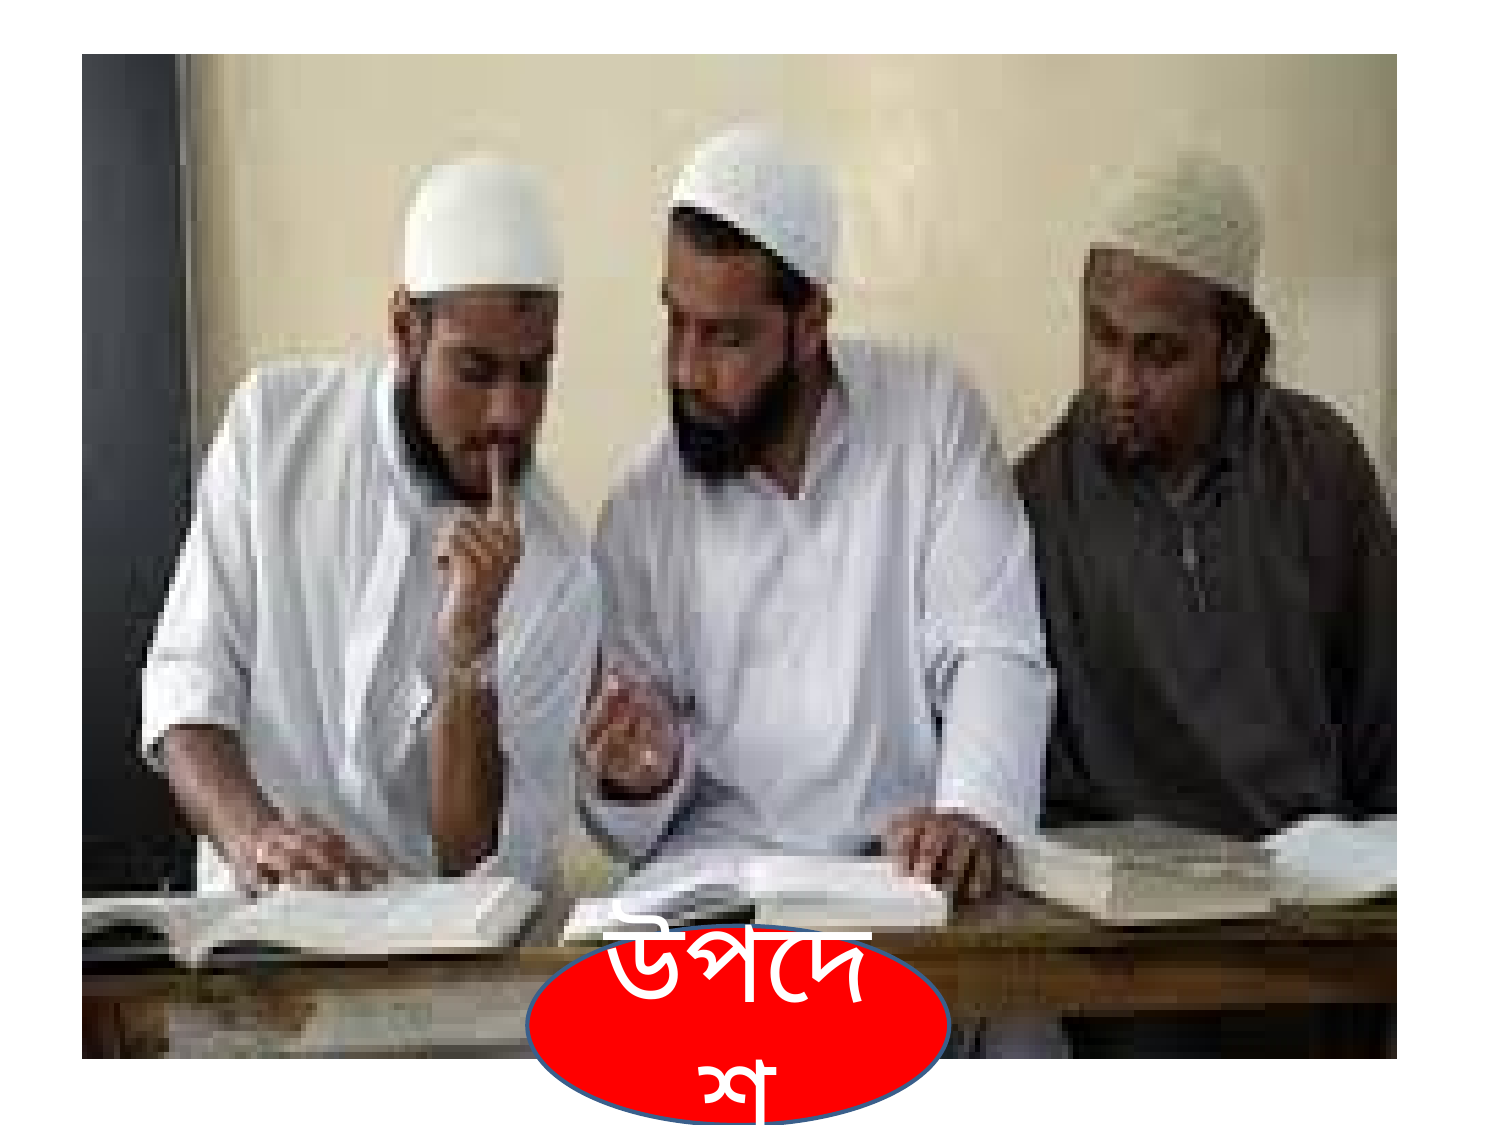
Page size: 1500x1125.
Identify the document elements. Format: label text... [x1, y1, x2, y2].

picture [82, 54, 1398, 1059]
text_box উপদেশ [542, 1066, 934, 1125]
